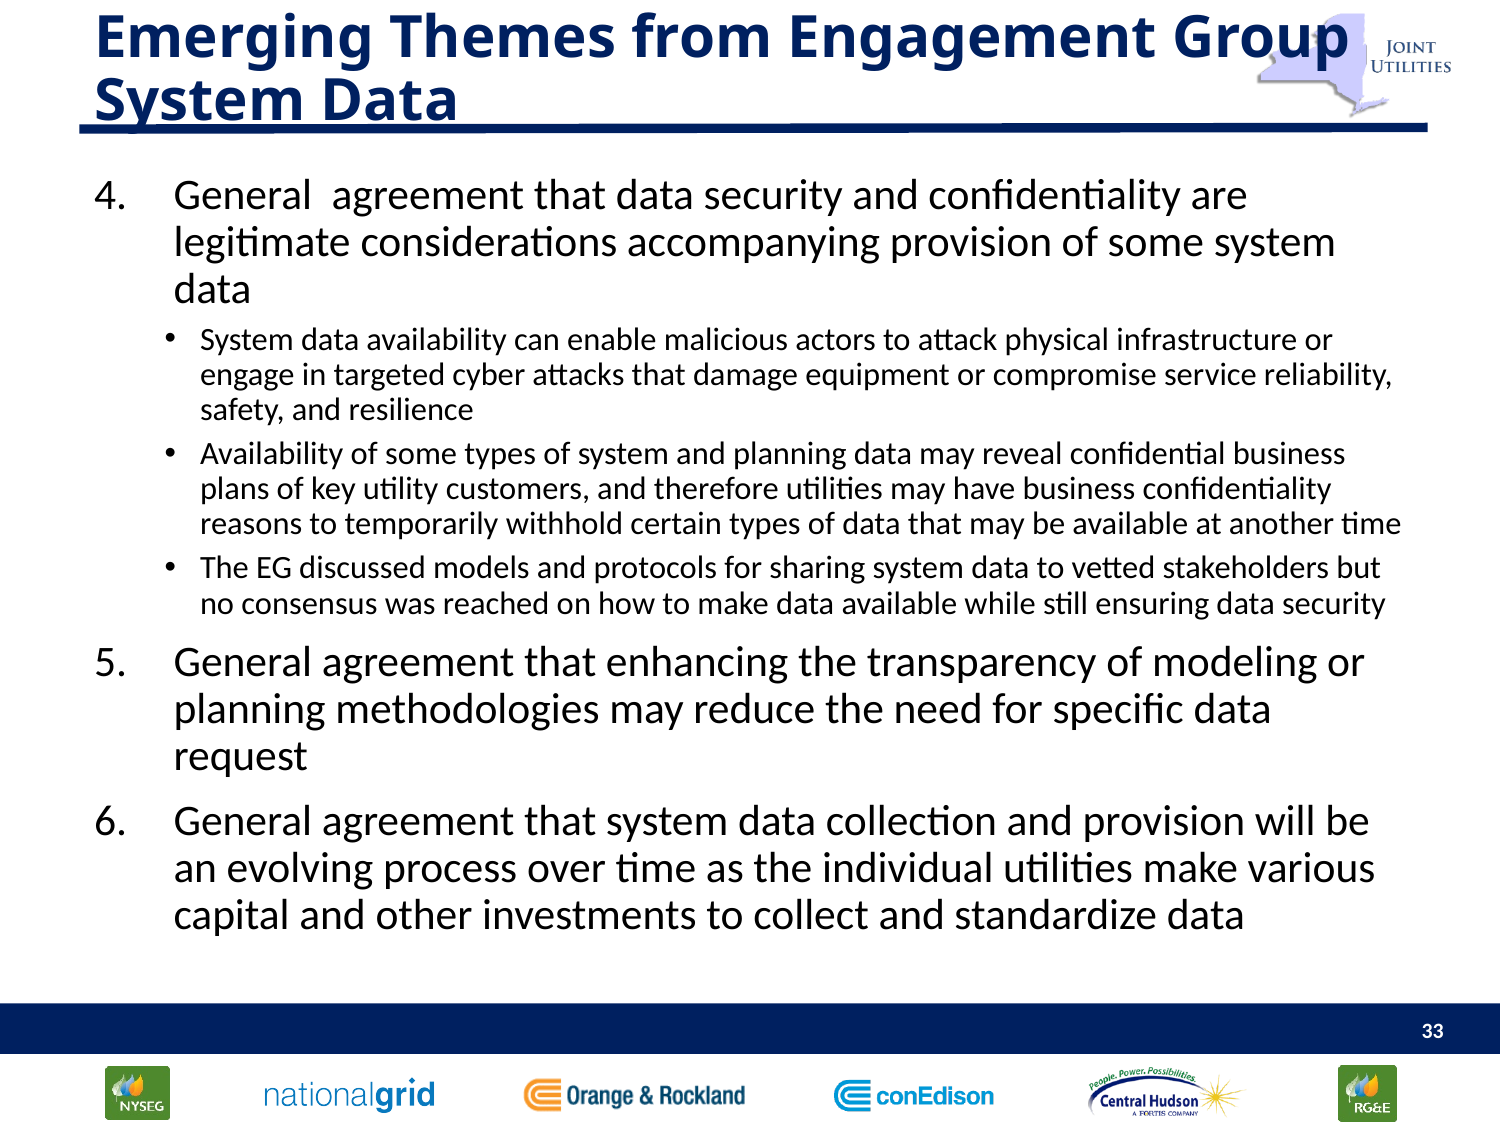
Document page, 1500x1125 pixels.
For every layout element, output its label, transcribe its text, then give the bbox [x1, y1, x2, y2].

picture [520, 1074, 749, 1116]
text_box General agreement that data security and confidentiality are legitimate considerations accompanying provision of some system data System data availability can enable malicious actors to attack physical infrastructure or engage in targeted cyber attacks that damage equipment or compromise service reliability, safety, and resilience Availability of some types of system and planning data may reveal confidential business plans of key utility customers, and therefore utilities may have business confidentiality reasons to temporarily withhold certain types of data that may be available at another time The EG discussed models and protocols for sharing system data to vetted stakeholders but no consensus was reached on how to make data available while still ensuring data security General agreement that enhancing the transparency of modeling or planning methodologies may reduce the need for specific data request General agreement that system data collection and provision will be an evolving process over time as the individual utilities make various capital and other investments to collect and standardize data [79, 164, 1428, 1005]
picture [105, 1066, 170, 1120]
picture [262, 1074, 437, 1116]
picture [832, 1078, 994, 1112]
title Emerging Themes from Engagement Group System Data [79, 19, 1428, 121]
picture [1338, 1065, 1397, 1122]
picture [1086, 1065, 1247, 1120]
picture [1252, 10, 1461, 122]
